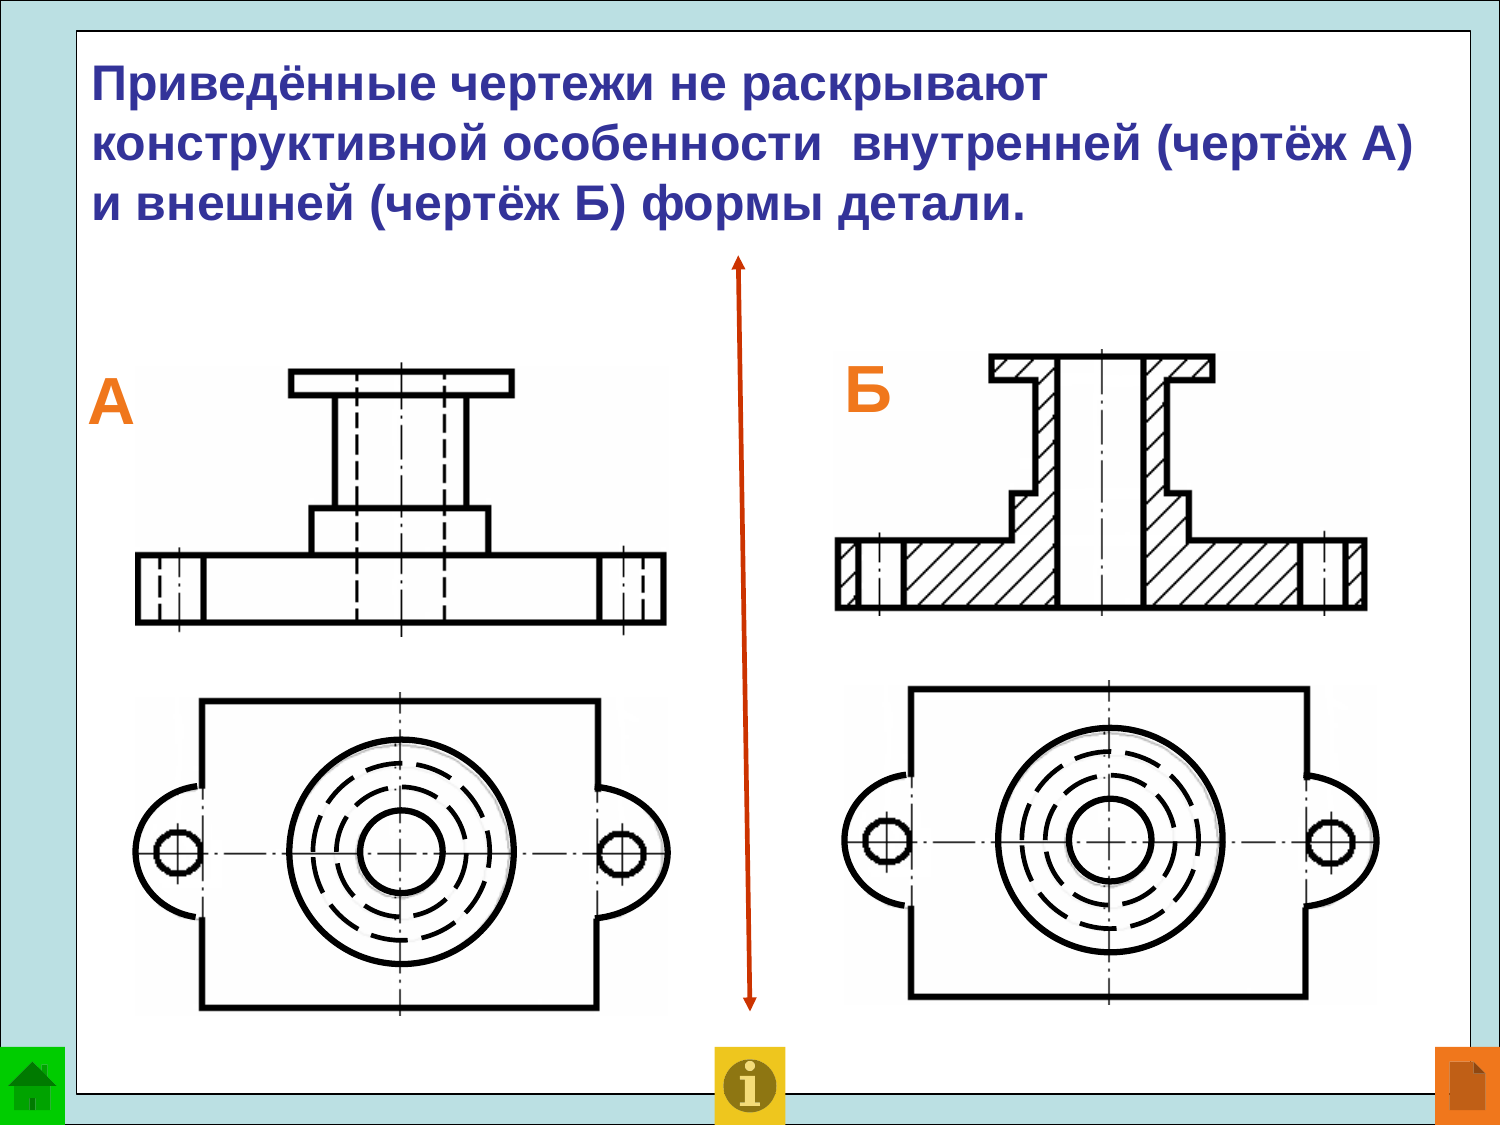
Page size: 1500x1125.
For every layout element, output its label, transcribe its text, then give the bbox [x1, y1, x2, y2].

text_box А [64, 349, 160, 446]
text_box [0, 0, 1500, 1125]
text_box [714, 1046, 786, 1125]
text_box [732, 255, 757, 1012]
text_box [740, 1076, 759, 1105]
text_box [844, 680, 1384, 1005]
text_box [76, 30, 1471, 1094]
picture [135, 361, 671, 637]
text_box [135, 692, 675, 1016]
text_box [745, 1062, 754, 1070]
picture [832, 349, 1374, 616]
text_box [1435, 1046, 1500, 1125]
text_box Б [820, 337, 916, 434]
text_box [0, 1046, 65, 1125]
text_box Приведённые чертежи не раскрывают конструктивной особенности внутренней (чертёж А) и внешней (чертёж Б) формы детали. [76, 42, 1459, 238]
